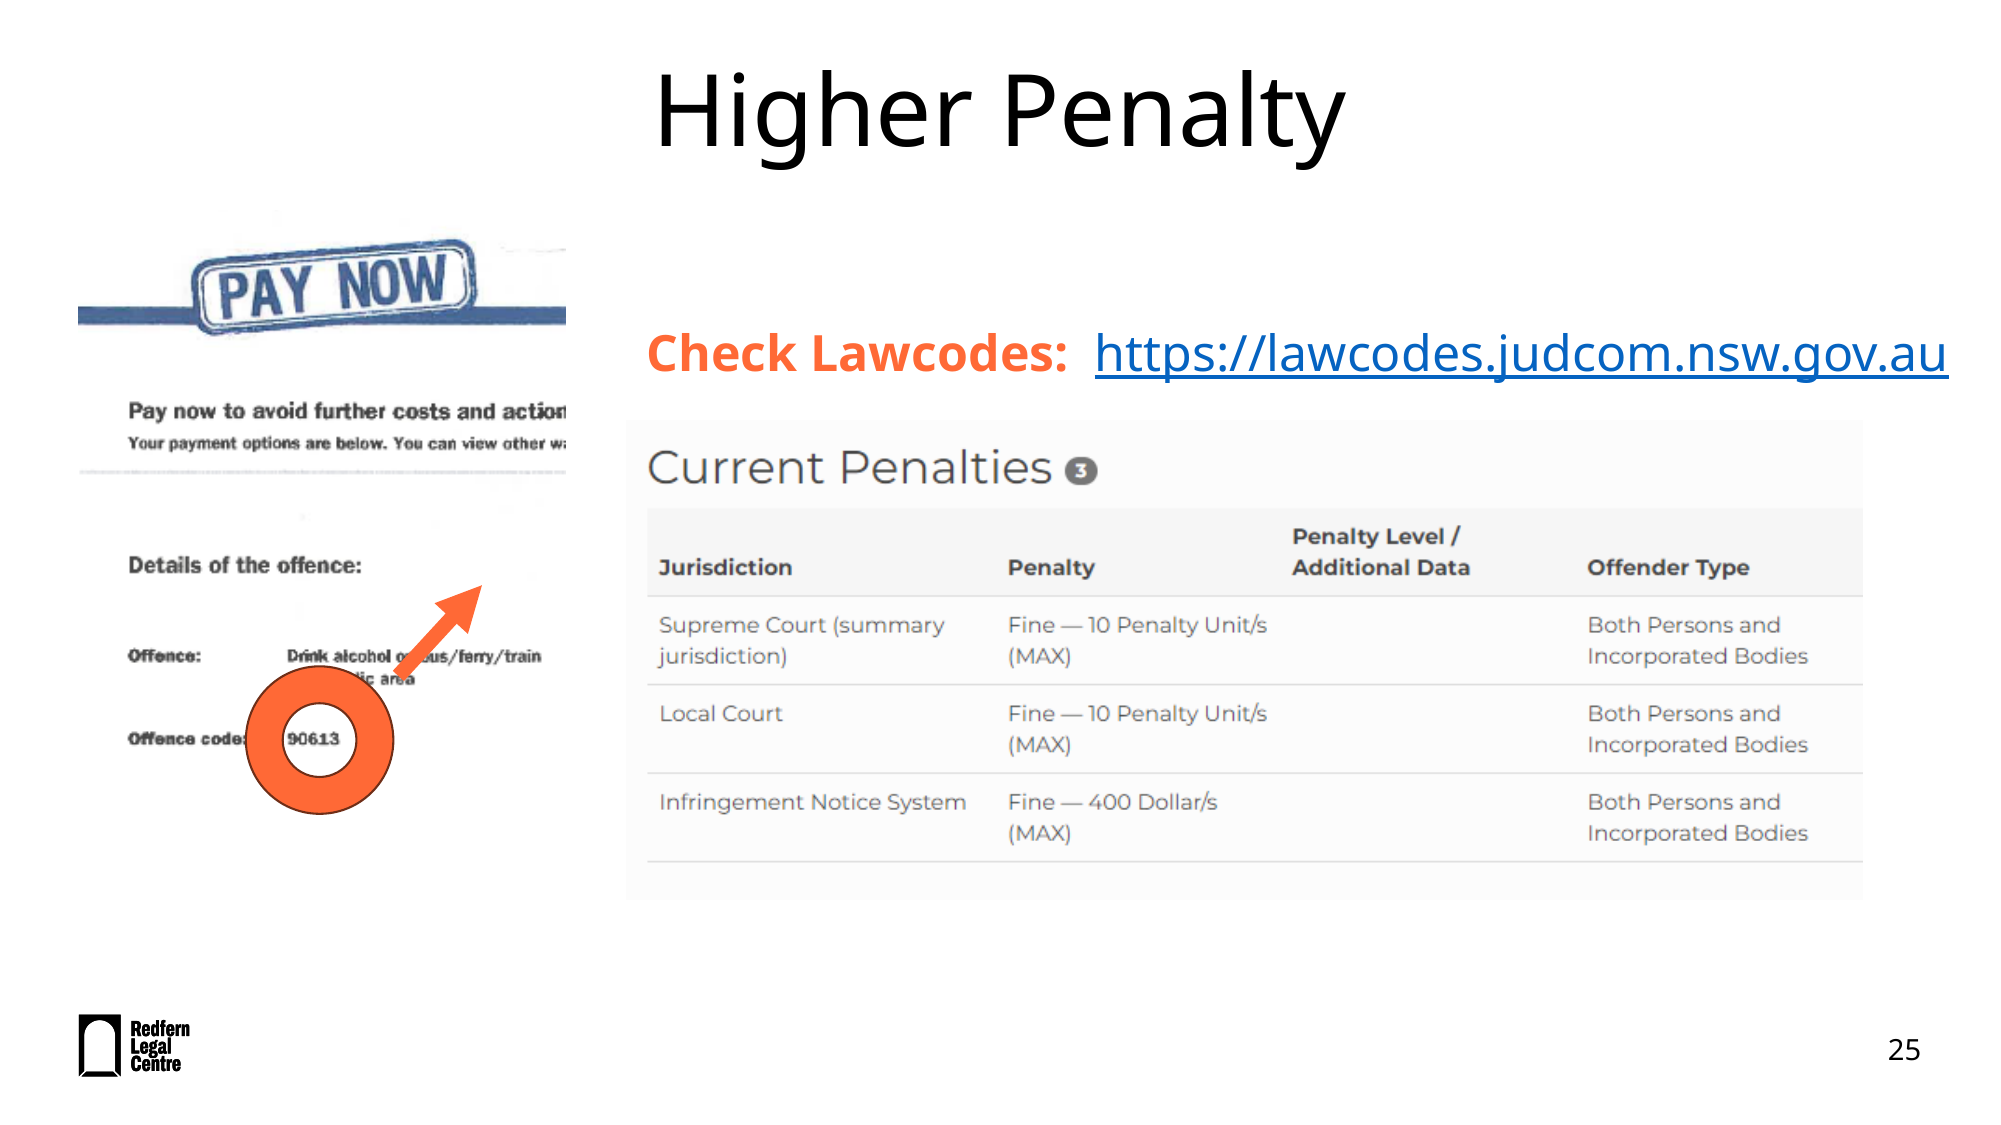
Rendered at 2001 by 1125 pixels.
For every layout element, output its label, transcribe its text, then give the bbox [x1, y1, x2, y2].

text_box [247, 758, 393, 815]
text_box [398, 585, 482, 676]
picture [78, 210, 566, 758]
slide_number 25 [1862, 1035, 1922, 1072]
picture [626, 420, 1863, 900]
list Check Lawcodes: https://lawcodes.judcom.nsw.gov.au [646, 314, 2000, 424]
picture [78, 1013, 190, 1078]
title Higher Penalty [78, 60, 1922, 170]
